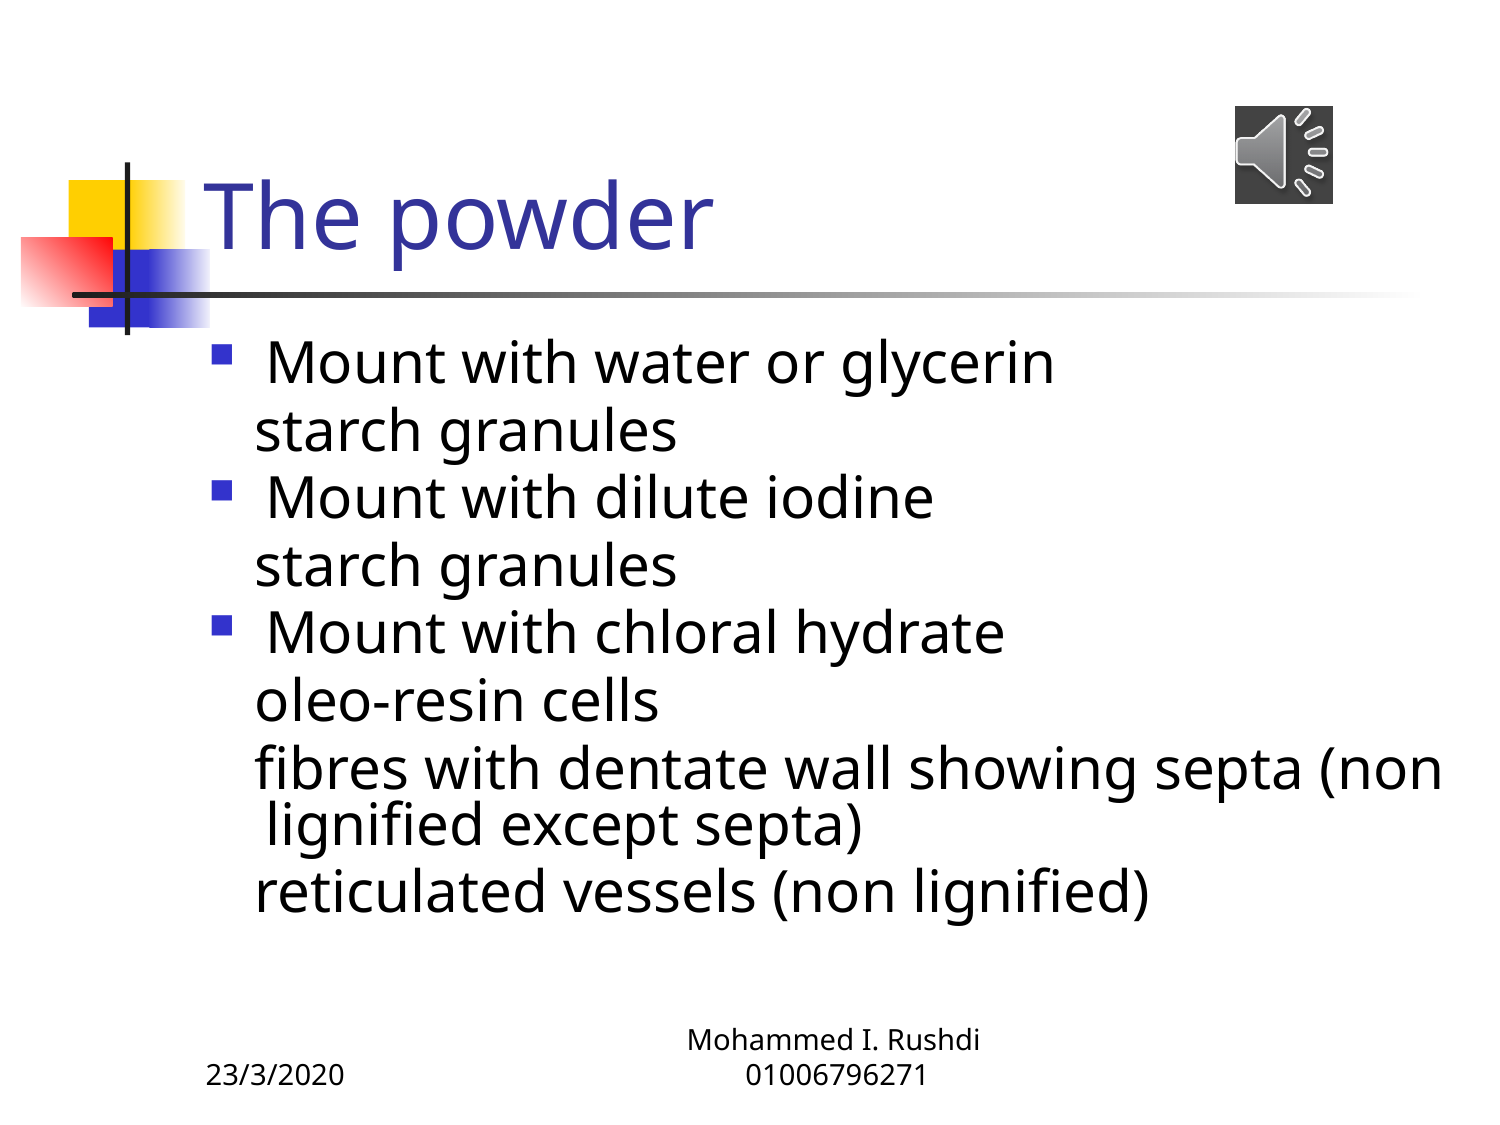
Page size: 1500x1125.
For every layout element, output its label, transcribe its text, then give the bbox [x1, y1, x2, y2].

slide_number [190, 1023, 504, 1100]
footer Mohammed I. Rushdi 01006796271 [599, 1023, 1076, 1100]
title The powder [188, 35, 1468, 275]
list Mount with water or glycerin starch granules Mount with dilute iodine starch granules Mount with chloral hydrate oleo-resin cells fibres with dentate wall showing septa (non lignified except septa) reticulated vessels (non lignified) [193, 331, 1469, 1006]
picture [1234, 104, 1335, 206]
